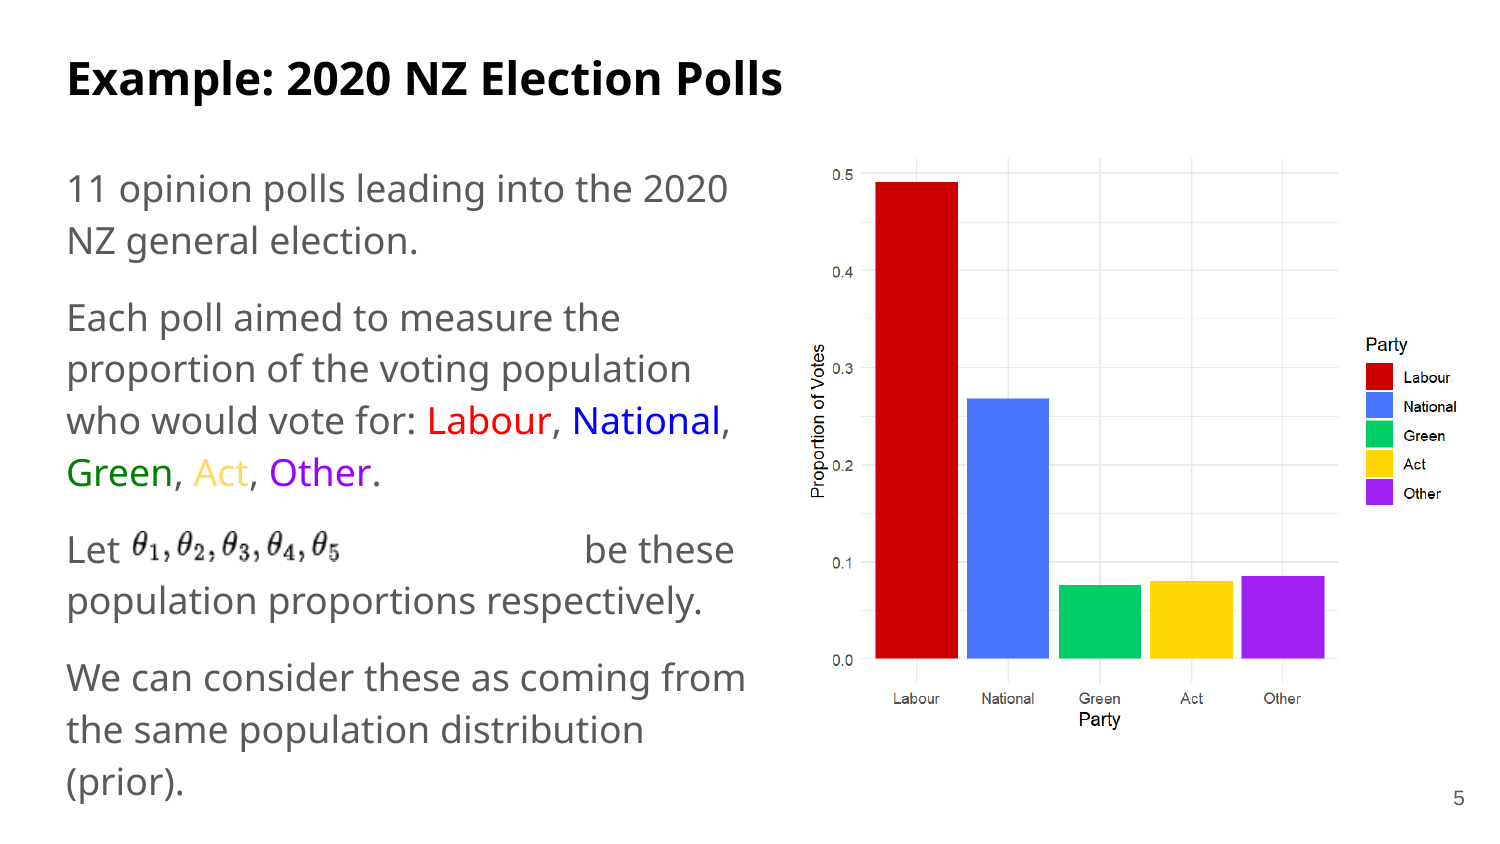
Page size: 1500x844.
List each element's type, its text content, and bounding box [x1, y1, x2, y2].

list 11 opinion polls leading into the 2020 NZ general election. Each poll aimed to measure the proportion of the voting population who would vote for: Labour, National, Green, Act, Other. Let be these population proportions respectively. We can consider these as coming from the same population distribution (prior). [51, 143, 776, 844]
picture [800, 149, 1476, 739]
picture [131, 531, 342, 562]
title Example: 2020 NZ Election Polls [51, 30, 972, 125]
slide_number ‹#› [1389, 764, 1480, 830]
